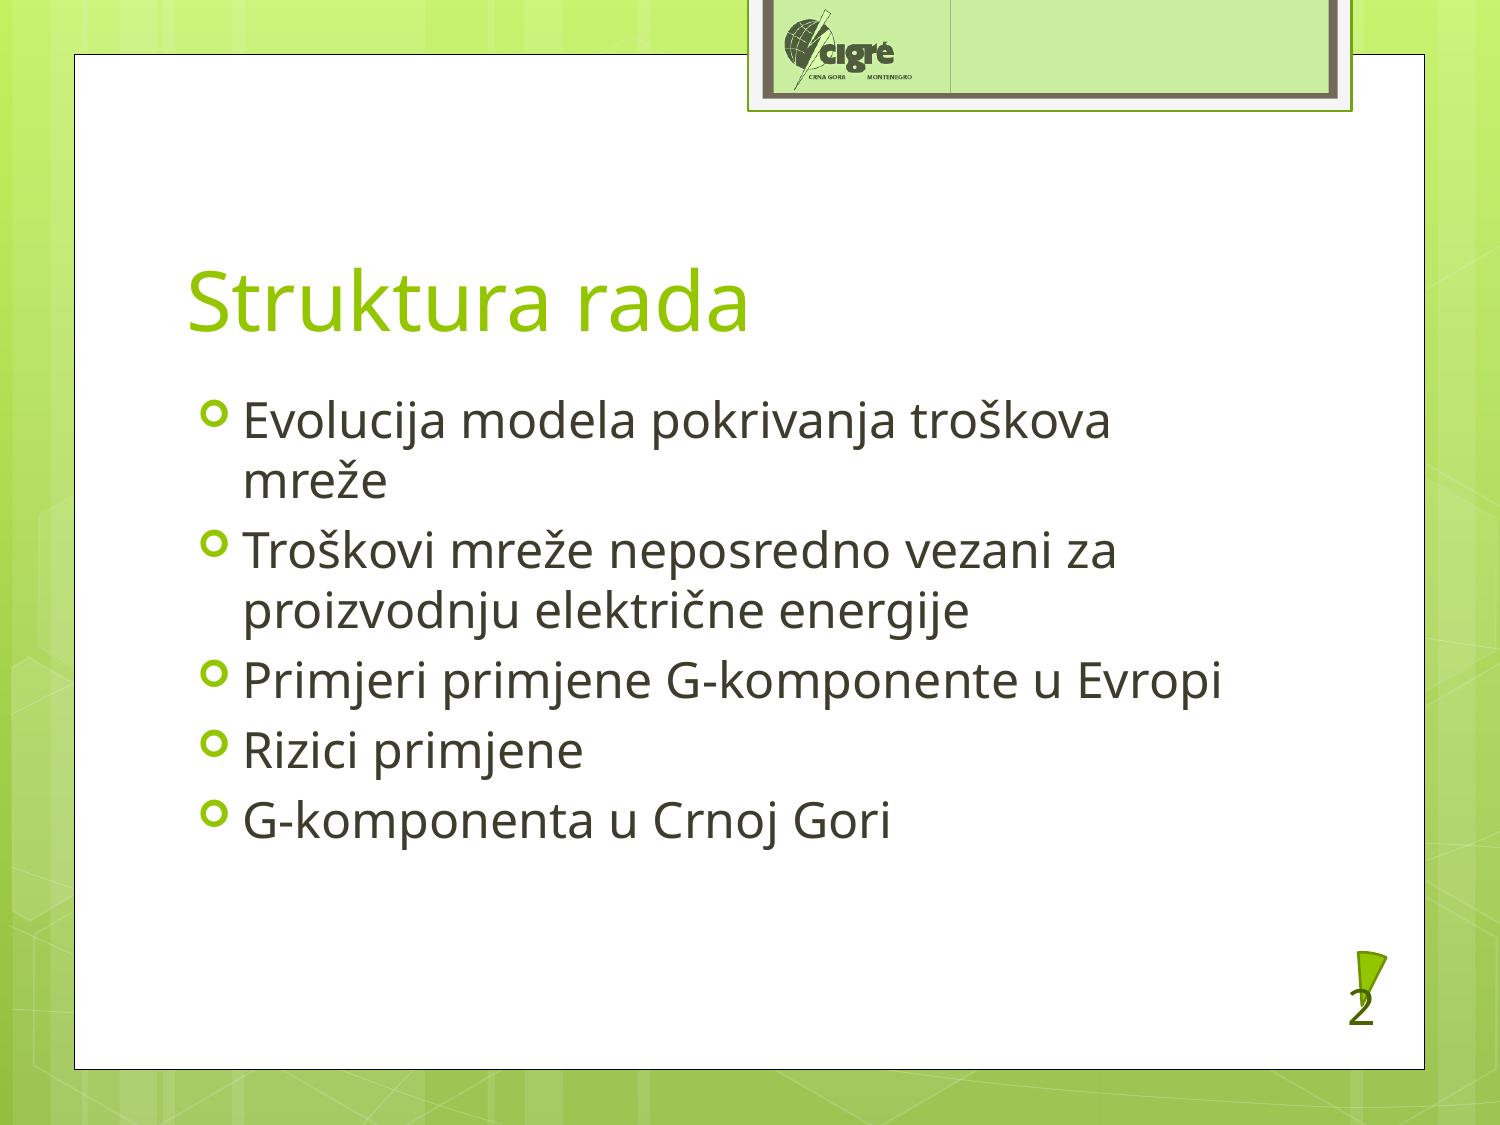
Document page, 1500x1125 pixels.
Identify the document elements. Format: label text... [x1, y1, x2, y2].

title Struktura rada [171, 168, 1324, 357]
text_box 2 [1356, 950, 1388, 1008]
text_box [773, 0, 1330, 93]
list Evolucija modela pokrivanja troškova mreže Troškovi mreže neposredno vezani za proizvodnju električne energije Primjeri primjene G-komponente u Evropi Rizici primjene G-komponenta u Crnoj Gori [171, 381, 1283, 957]
